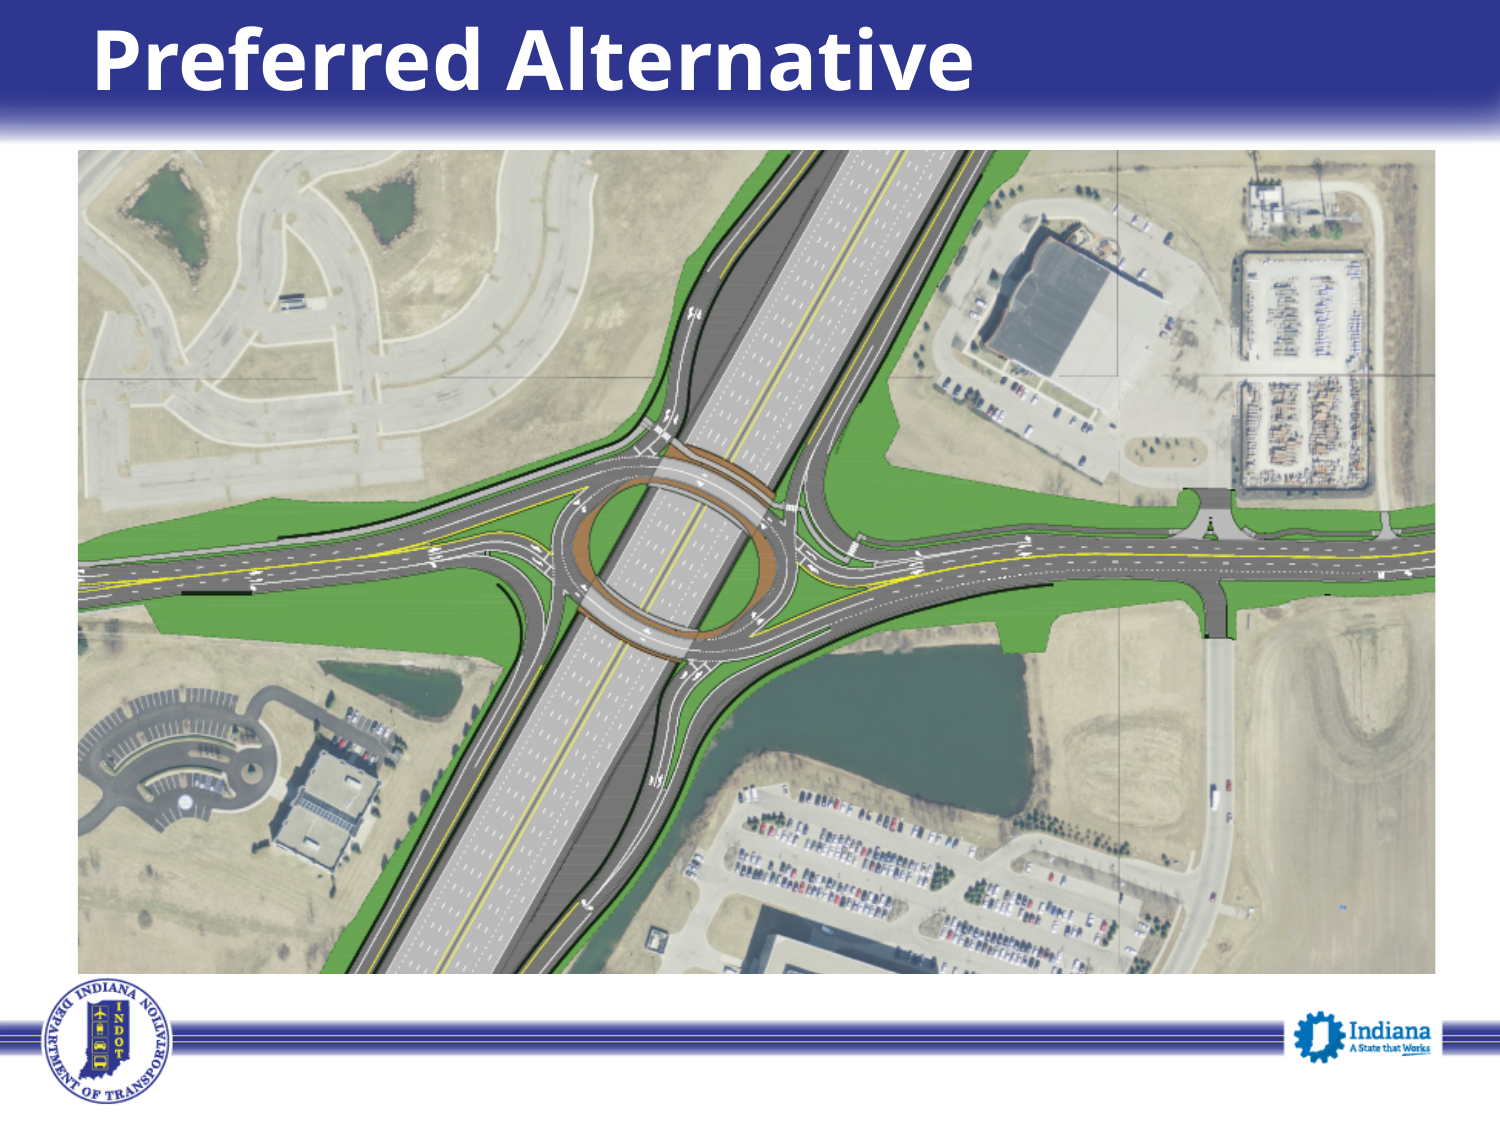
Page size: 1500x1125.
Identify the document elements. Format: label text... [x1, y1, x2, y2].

picture [0, 0, 1500, 1125]
text_box [1299, 1050, 1475, 1100]
title Preferred Alternative [75, 0, 1425, 138]
